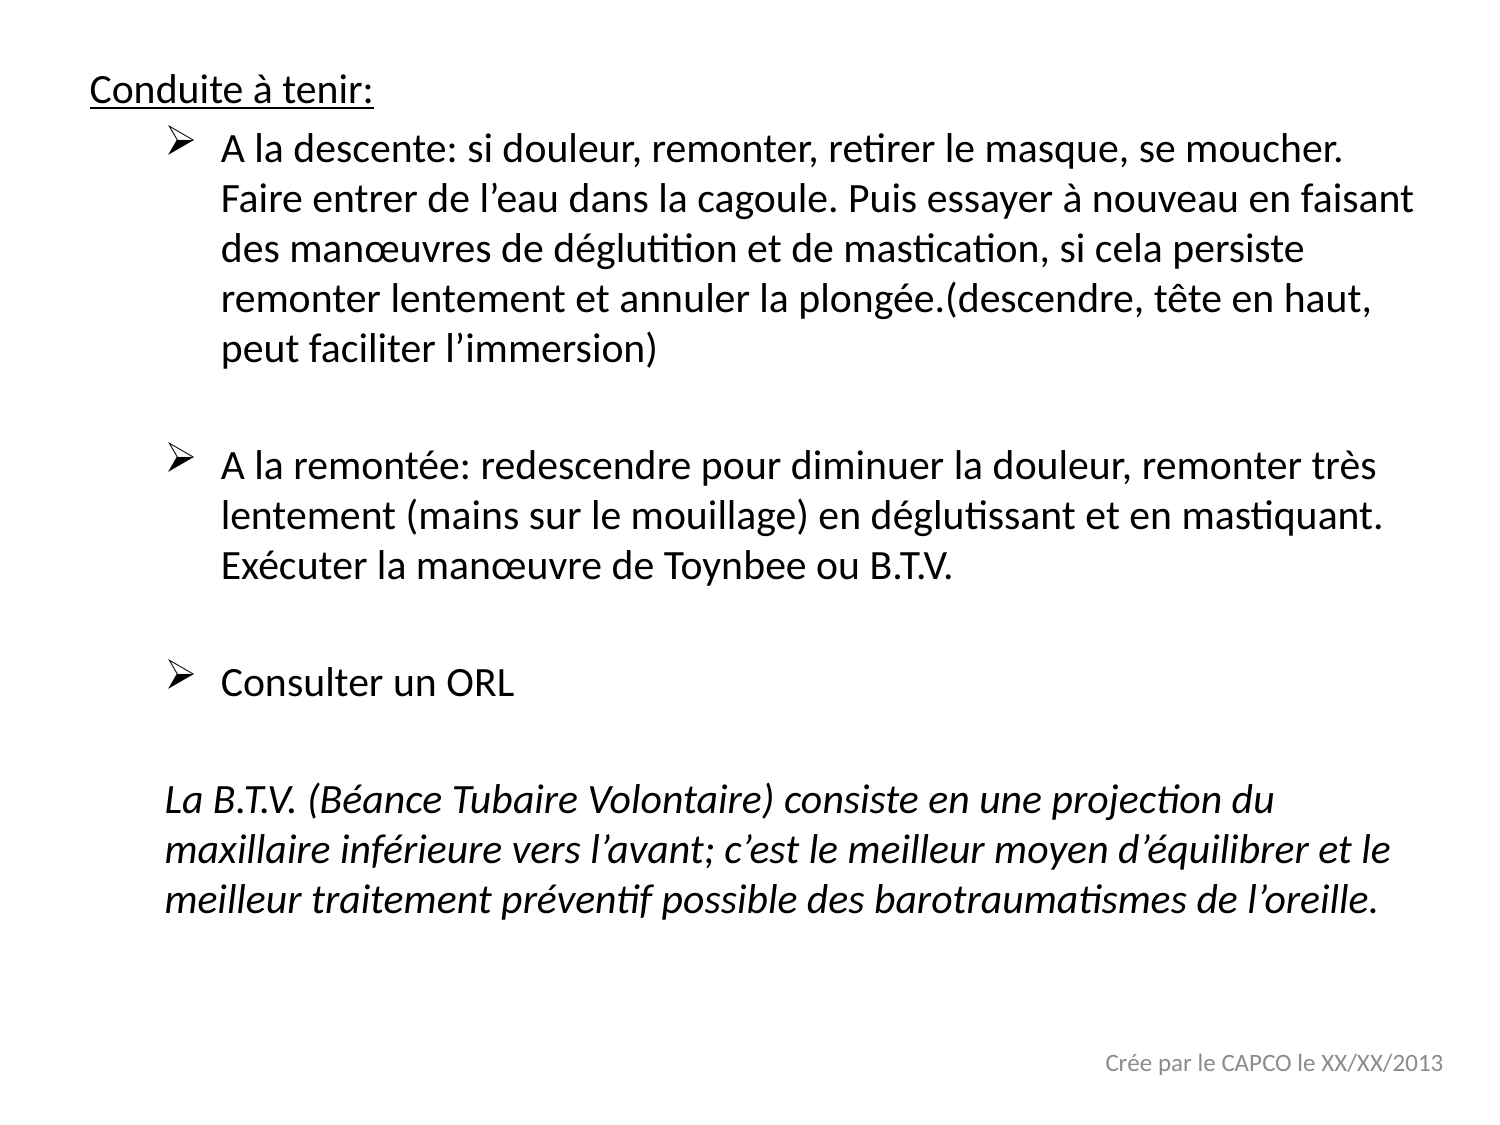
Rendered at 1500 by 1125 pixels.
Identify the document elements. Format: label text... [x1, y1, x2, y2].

text_box Conduite à tenir: A la descente: si douleur, remonter, retirer le masque, se moucher. Faire entrer de l’eau dans la cagoule. Puis essayer à nouveau en faisant des manœuvres de déglutition et de mastication, si cela persiste remonter lentement et annuler la plongée.(descendre, tête en haut, peut faciliter l’immersion) A la remontée: redescendre pour diminuer la douleur, remonter très lentement (mains sur le mouillage) en déglutissant et en mastiquant. Exécuter la manœuvre de Toynbee ou B.T.V. Consulter un ORL La B.T.V. (Béance Tubaire Volontaire) consiste en une projection du maxillaire inférieure vers l’avant; c’est le meilleur moyen d’équilibrer et le meilleur traitement préventif possible des barotraumatismes de l’oreille. [74, 54, 1445, 1012]
footer Crée par le CAPCO le XX/XX/2013 [984, 1031, 1460, 1092]
